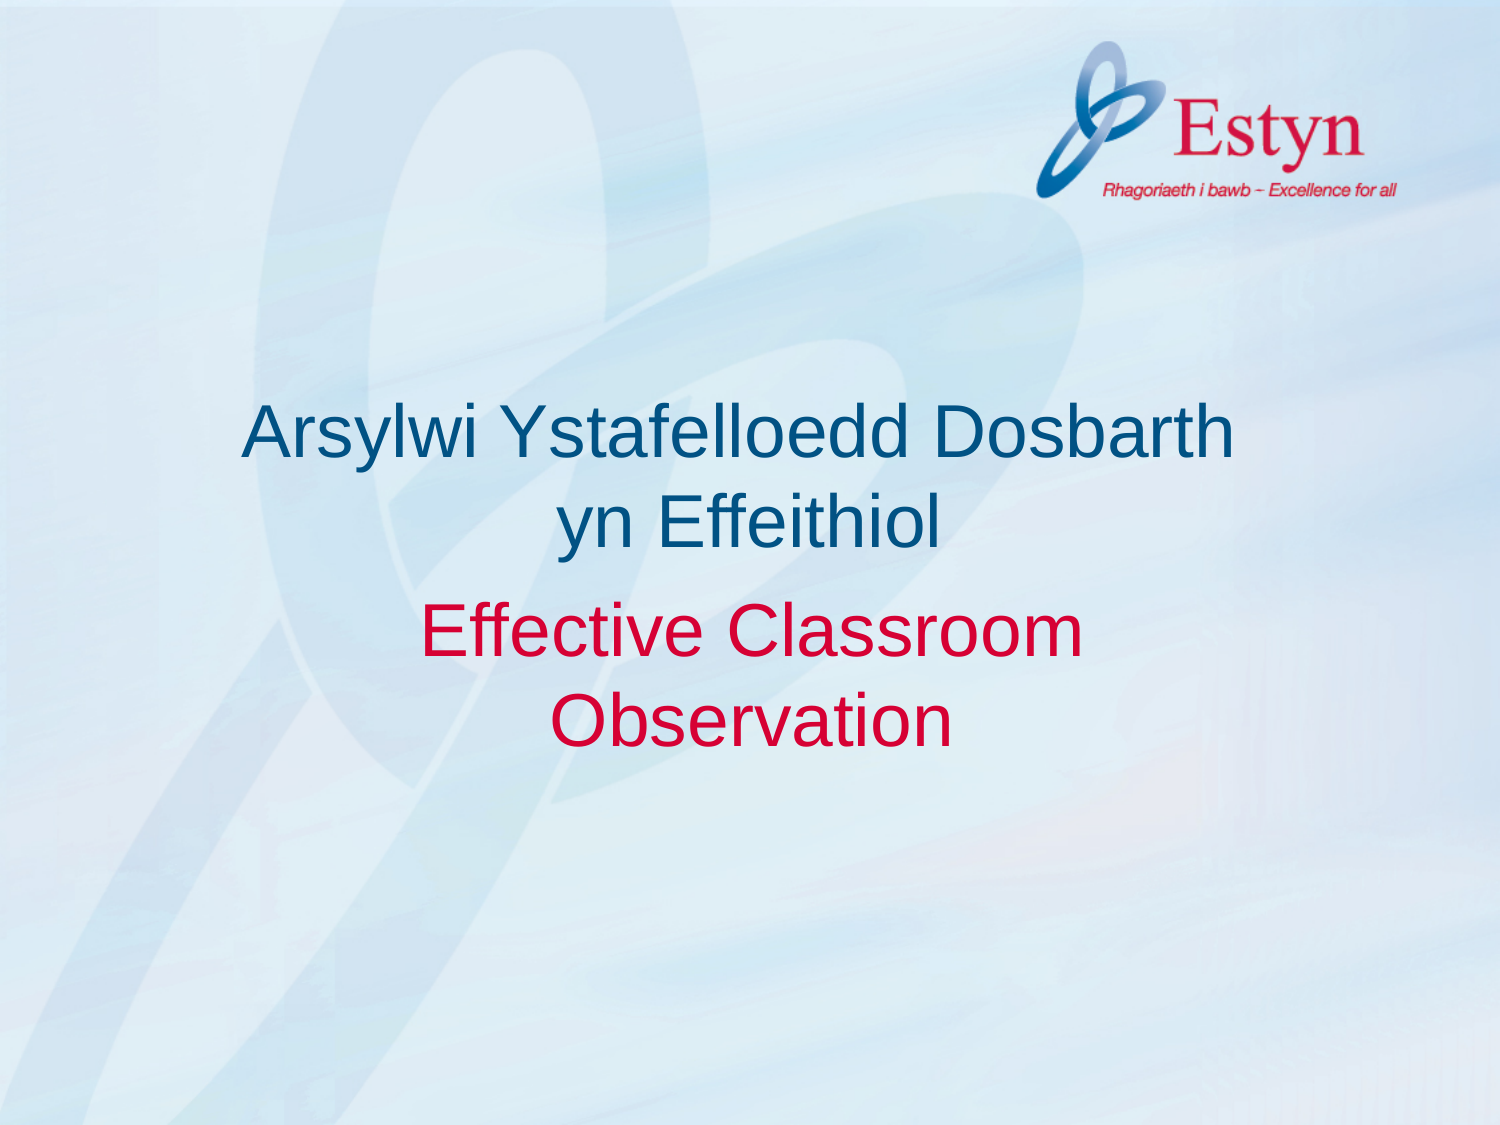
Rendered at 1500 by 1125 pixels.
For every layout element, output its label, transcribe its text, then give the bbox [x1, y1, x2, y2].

text_box Effective Classroom Observation [395, 574, 1109, 769]
picture [0, 0, 1500, 1125]
title Arsylwi Ystafelloedd Dosbarth yn Effeithiol [112, 243, 1388, 431]
